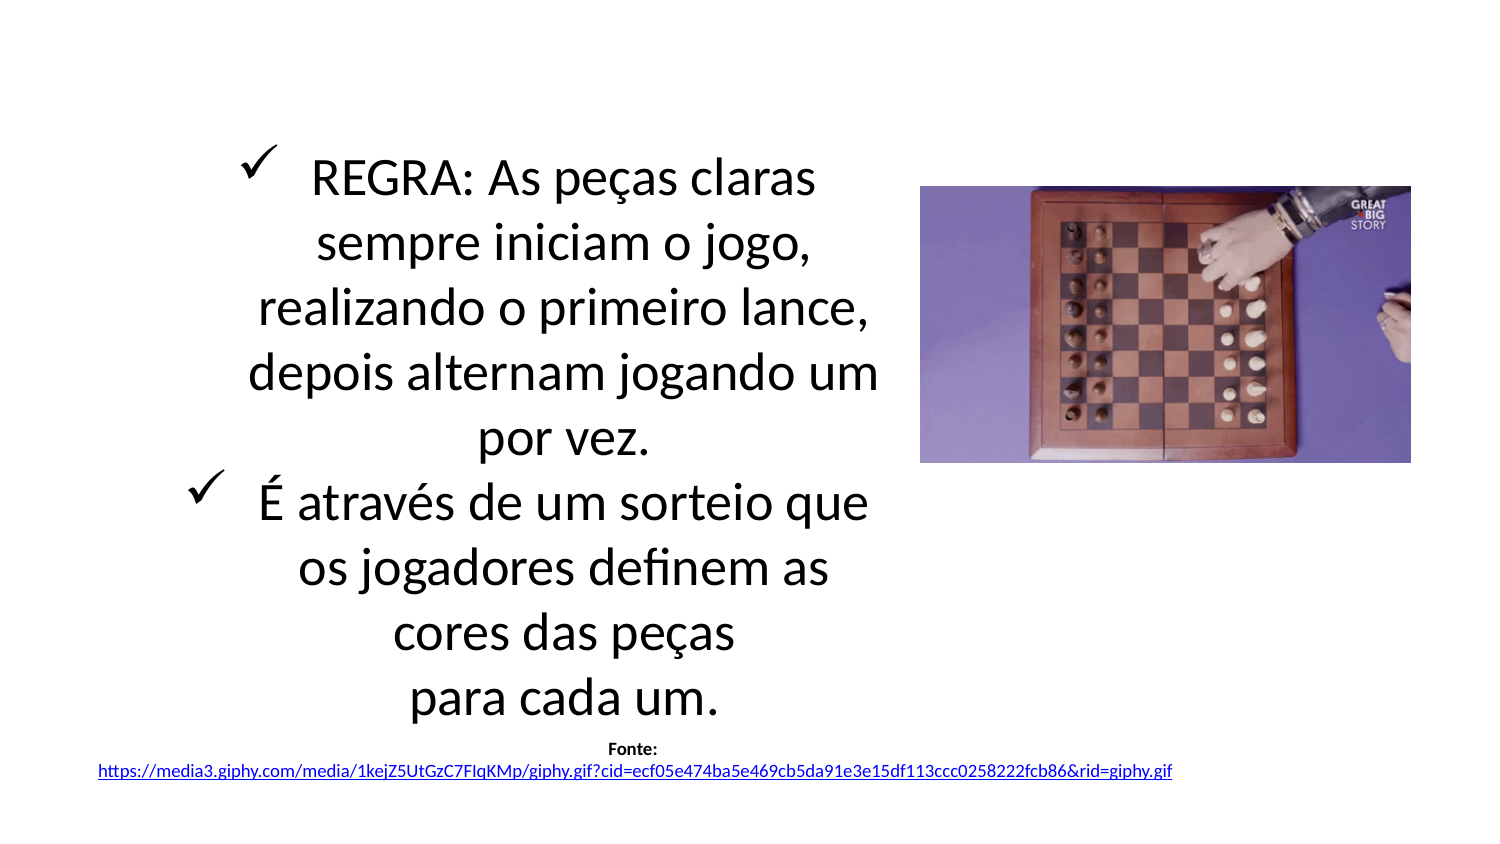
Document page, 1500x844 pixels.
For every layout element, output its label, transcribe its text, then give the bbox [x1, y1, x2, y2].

text_box REGRA: As peças claras sempre iniciam o jogo, realizando o primeiro lance, depois alternam jogando um por vez. É através de um sorteio que os jogadores definem as cores das peças para cada um. [73, 135, 906, 760]
picture [920, 186, 1411, 463]
text_box Fonte: https://media3.giphy.com/media/1kejZ5UtGzC7FIqKMp/giphy.gif?cid=ecf05e474ba5e469cb5da91e3e15df113ccc0258222fcb86&rid=giphy.gif [74, 728, 1197, 789]
